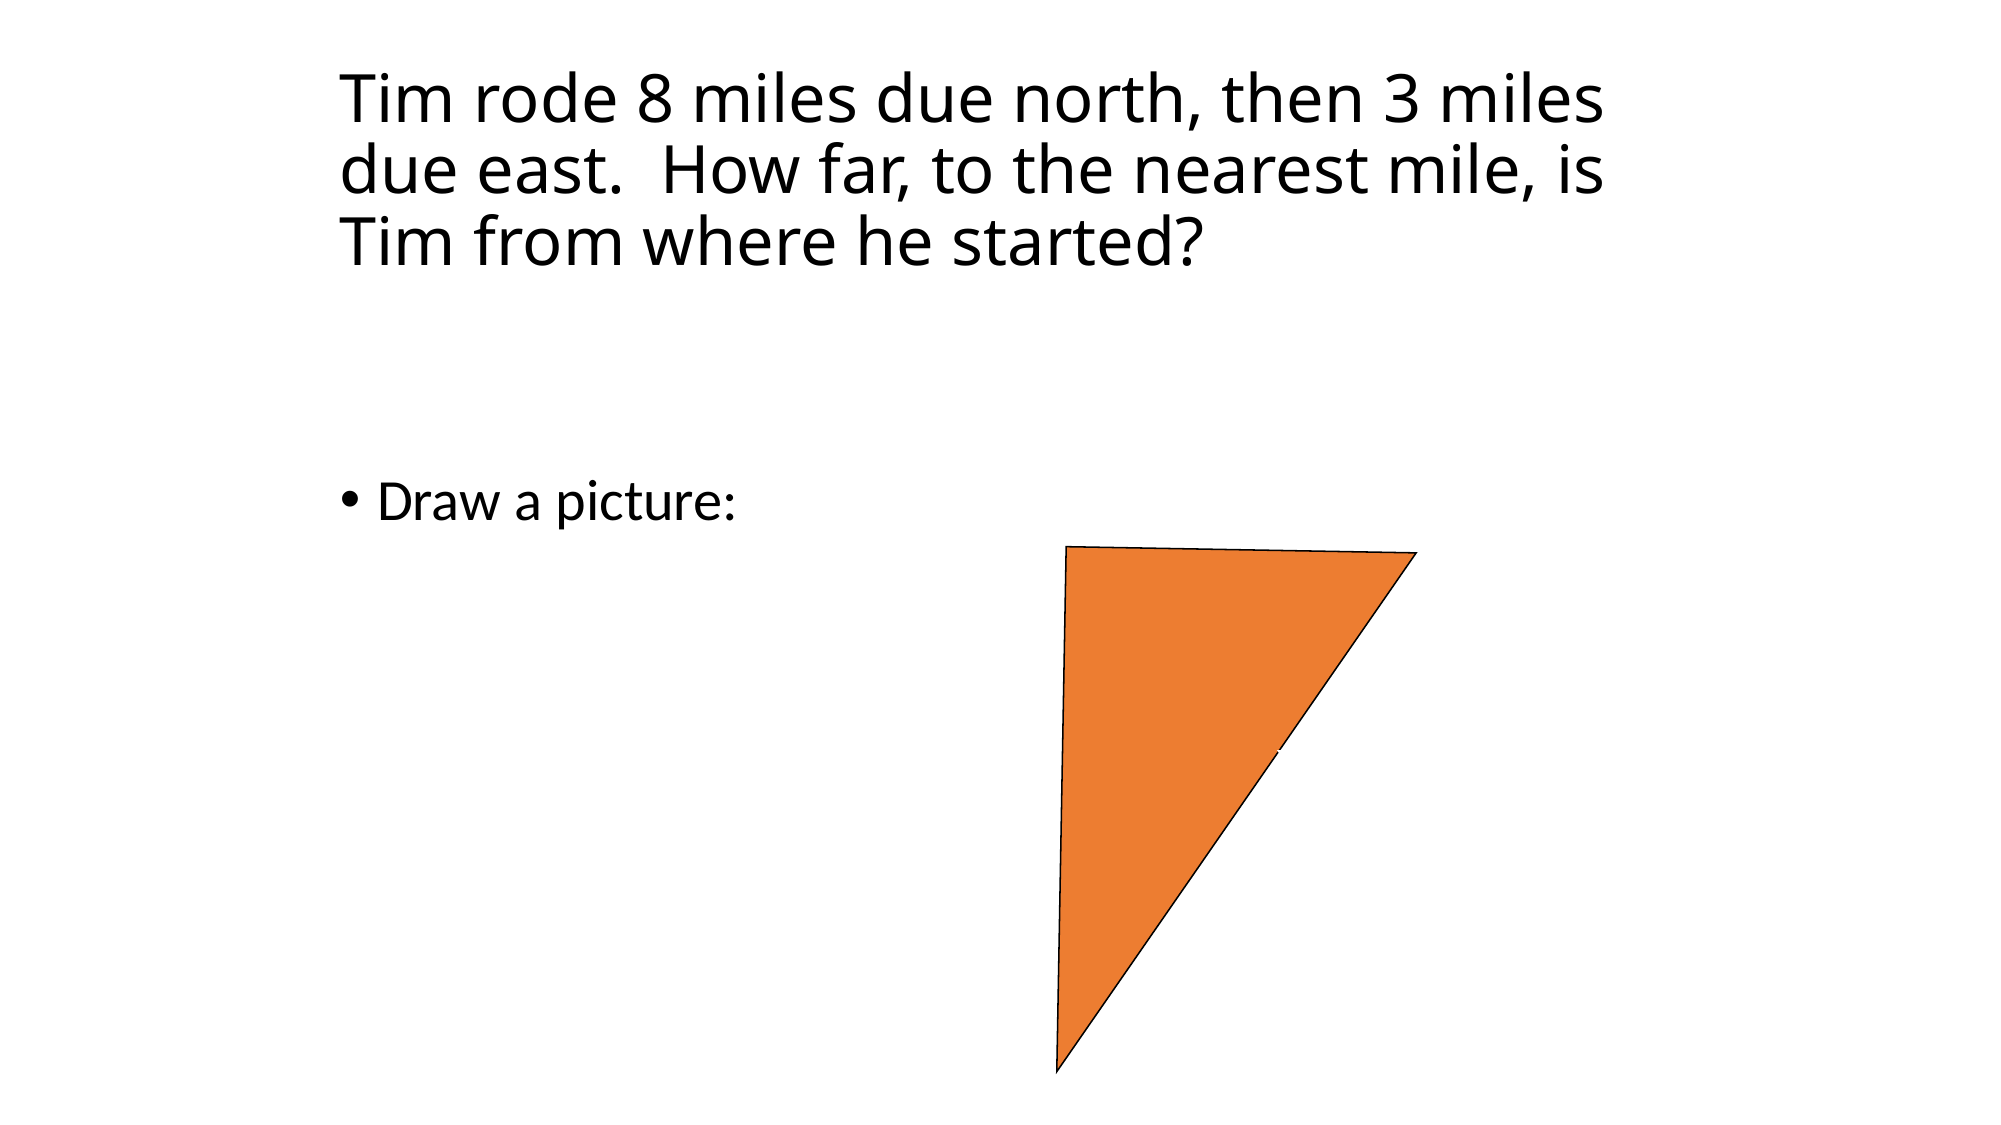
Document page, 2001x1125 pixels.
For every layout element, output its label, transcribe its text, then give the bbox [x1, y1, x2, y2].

title Tim rode 8 miles due north, then 3 miles due east. How far, to the nearest mile, is Tim from where he started? [324, 44, 1675, 300]
text_box [1056, 546, 1417, 1072]
list Draw a picture: [324, 462, 1675, 1000]
